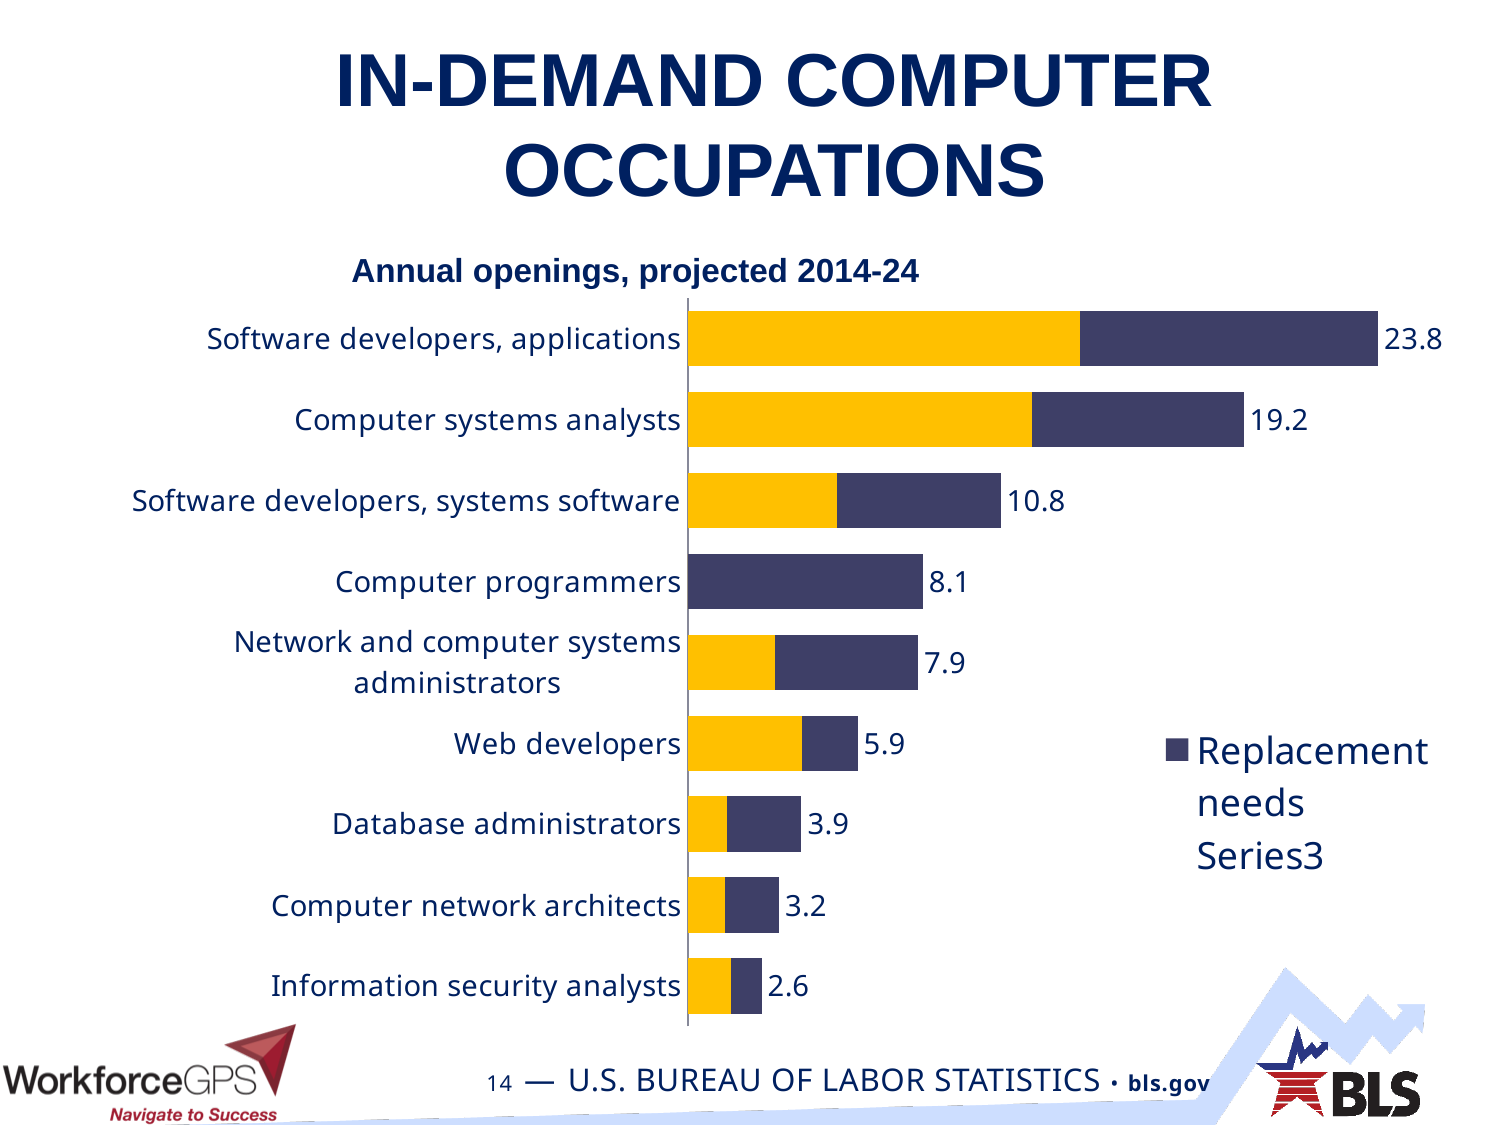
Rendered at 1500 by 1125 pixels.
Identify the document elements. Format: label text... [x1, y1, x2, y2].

title In-Demand Computer Occupations [123, 0, 1427, 243]
text_box Annual openings, projected 2014-24 [336, 241, 1303, 296]
chart [32, 297, 1500, 1028]
picture [0, 1023, 1425, 1125]
